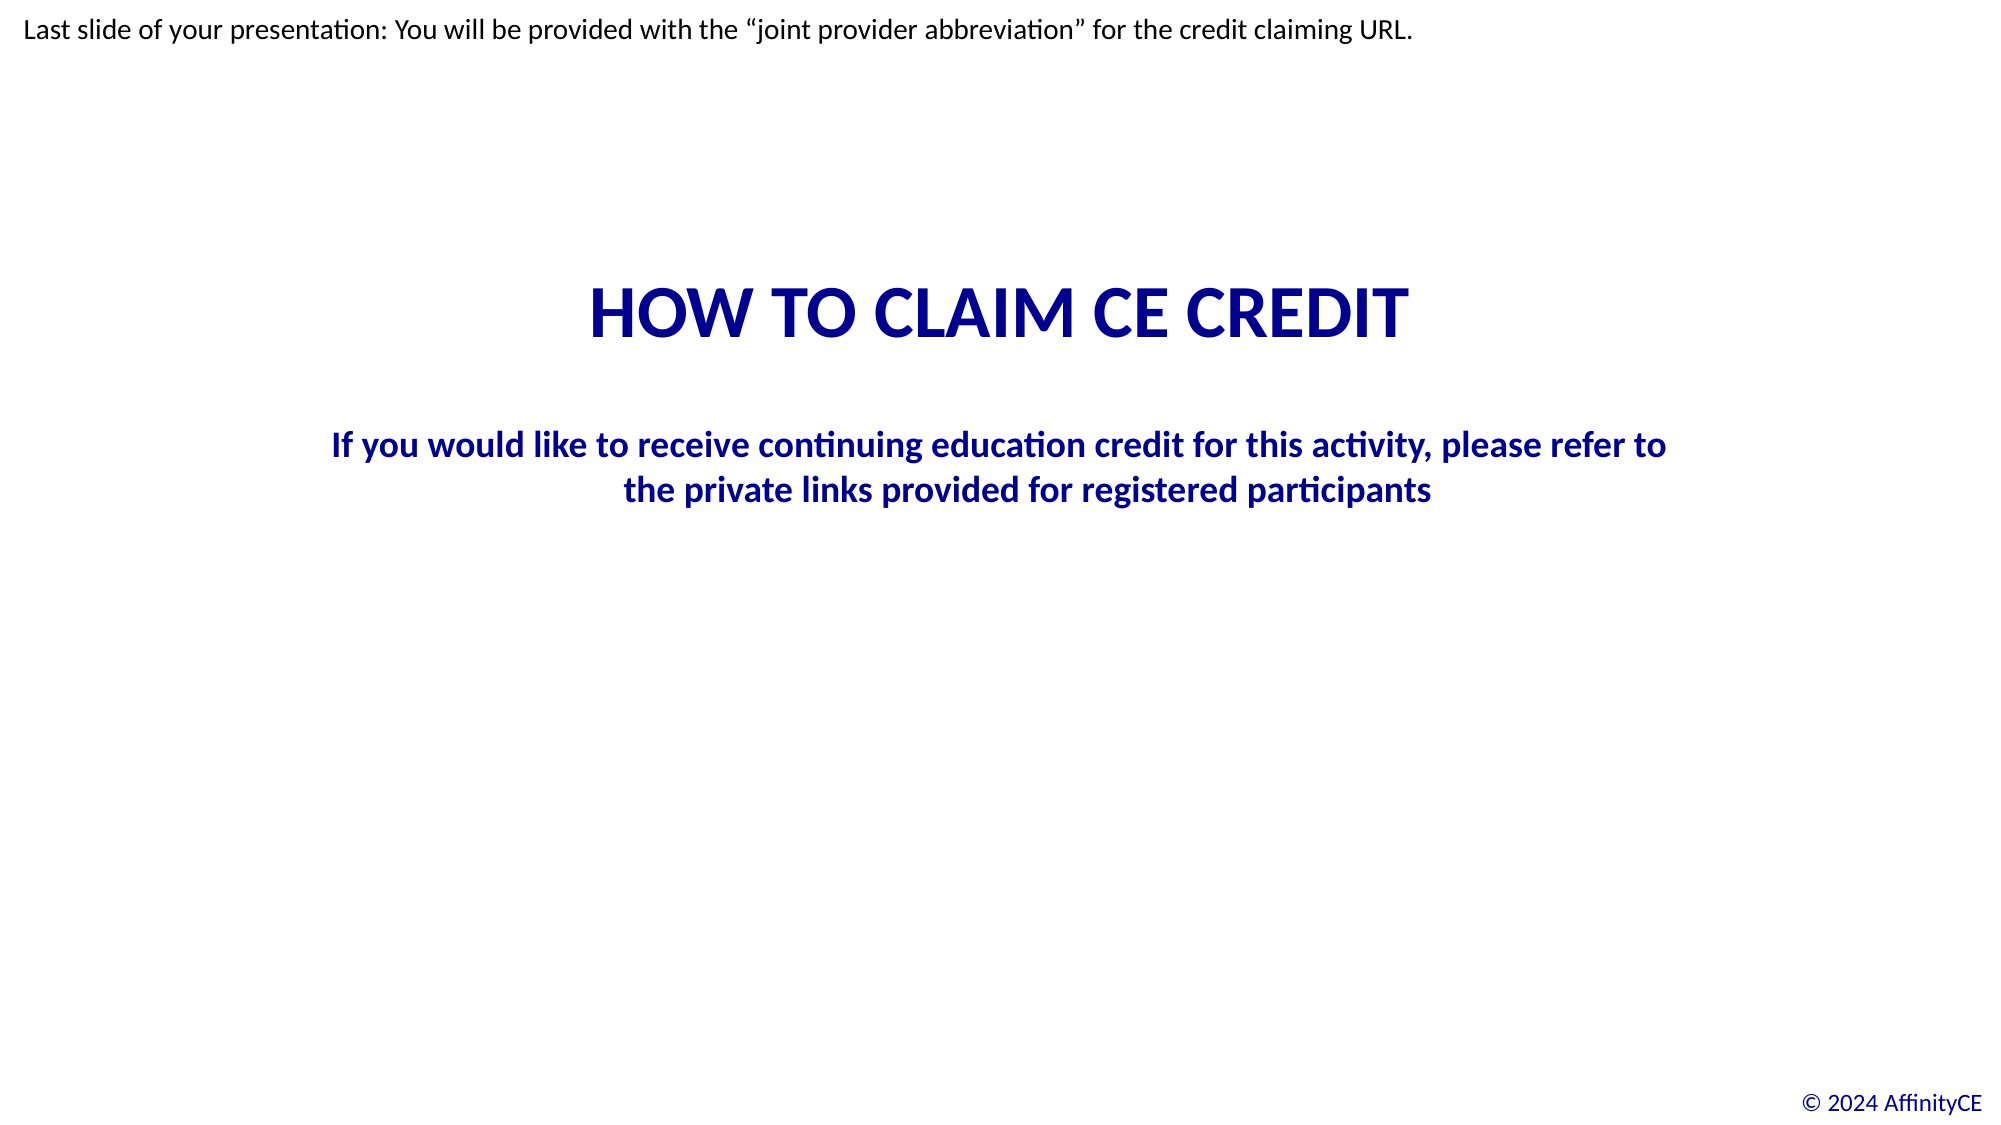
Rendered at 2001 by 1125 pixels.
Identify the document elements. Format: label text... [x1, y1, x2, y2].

list If you would like to receive continuing education credit for this activity, please refer to the private links provided for registered participants [312, 412, 1688, 812]
text_box ©️ 2024 AffinityCE [1786, 1079, 1999, 1125]
text_box Last slide of your presentation: You will be provided with the “joint provider abbreviation” for the credit claiming URL. [8, 3, 1429, 53]
title How To Claim CE Credit [493, 262, 1507, 353]
